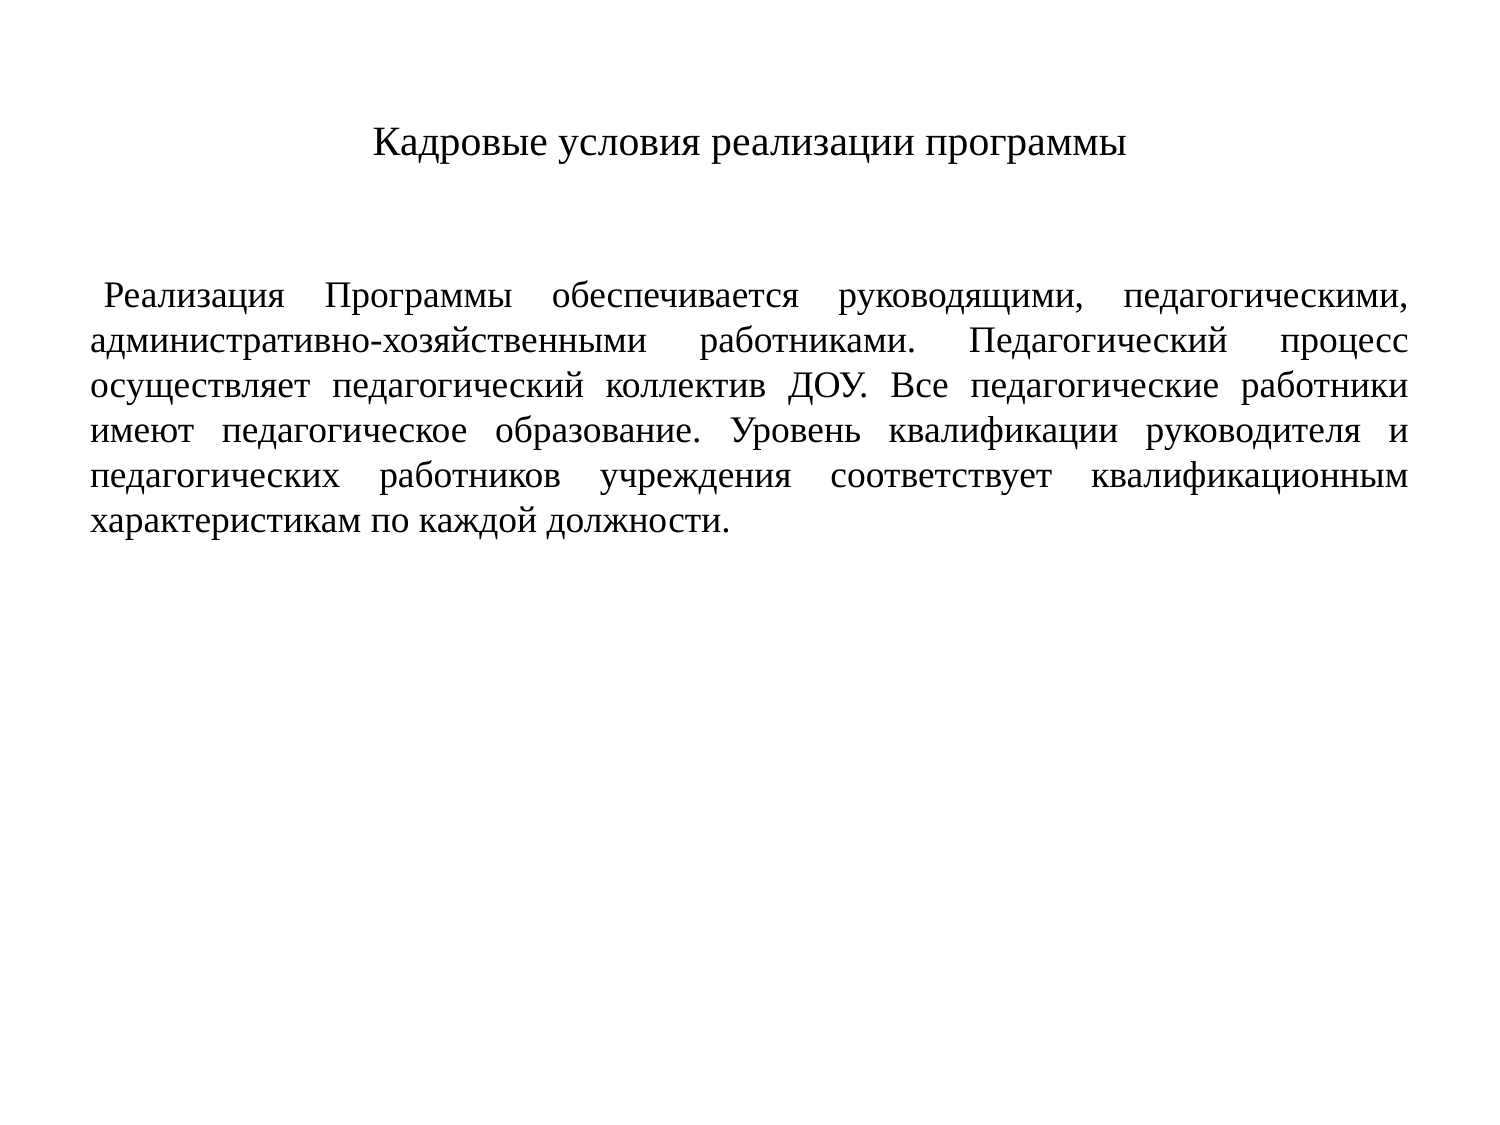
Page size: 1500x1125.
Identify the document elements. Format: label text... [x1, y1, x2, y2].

title Кадровые условия реализации программы [75, 45, 1425, 233]
list Реализация Программы обеспечивается руководящими, педагогическими, административно-хозяйственными работниками. Педагогический процесс осуществляет педагогический коллектив ДОУ. Все педагогические работники имеют педагогическое образование. Уровень квалификации руководителя и педагогических работников учреждения соответствует квалификационным характеристикам по каждой должности. [75, 262, 1425, 1005]
